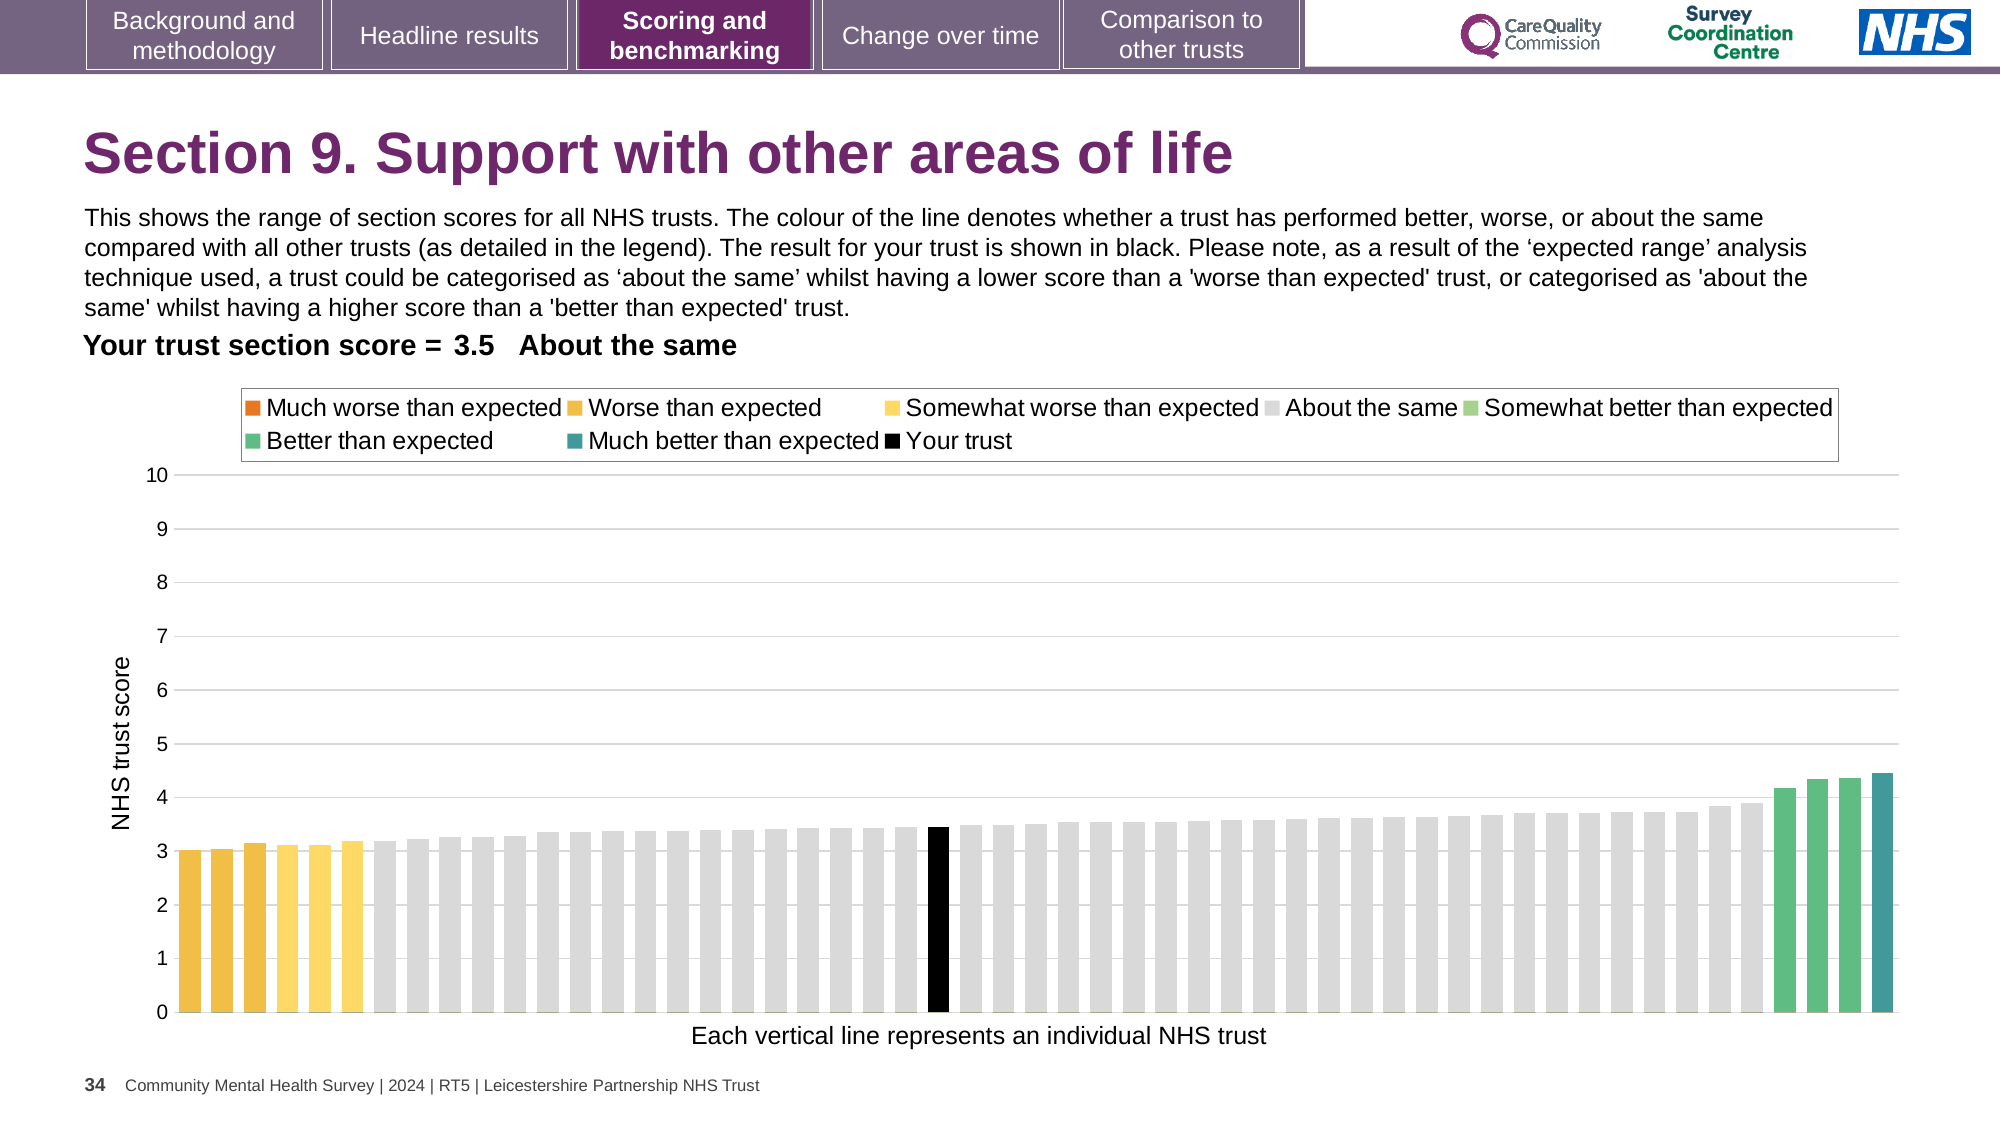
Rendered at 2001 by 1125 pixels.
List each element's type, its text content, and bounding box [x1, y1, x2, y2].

table_header About the same [518, 323, 1807, 369]
picture [1859, 9, 1971, 55]
table_header Your trust section score = [53, 323, 448, 370]
text_box This shows the range of section scores for all NHS trusts. The colour of the line denotes whether a trust has performed better, worse, or about the same compared with all other trusts (as detailed in the legend). The result for your trust is shown in black. Please note, as a result of the ‘expected range’ analysis technique used, a trust could be categorised as ‘about the same’ whilst having a lower score than a 'worse than expected' trust, or categorised as 'about the same' whilst having a higher score than a 'better than expected' trust. [69, 194, 1890, 329]
text_box Each vertical line represents an individual NHS trust [676, 1036, 1283, 1058]
chart [99, 369, 1923, 1036]
text_box 34 [84, 1065, 122, 1125]
picture [1666, 3, 1794, 61]
title Section 9. Support with other areas of life [68, 100, 1942, 209]
table_header 3.5 [448, 323, 518, 369]
picture [1460, 13, 1602, 59]
